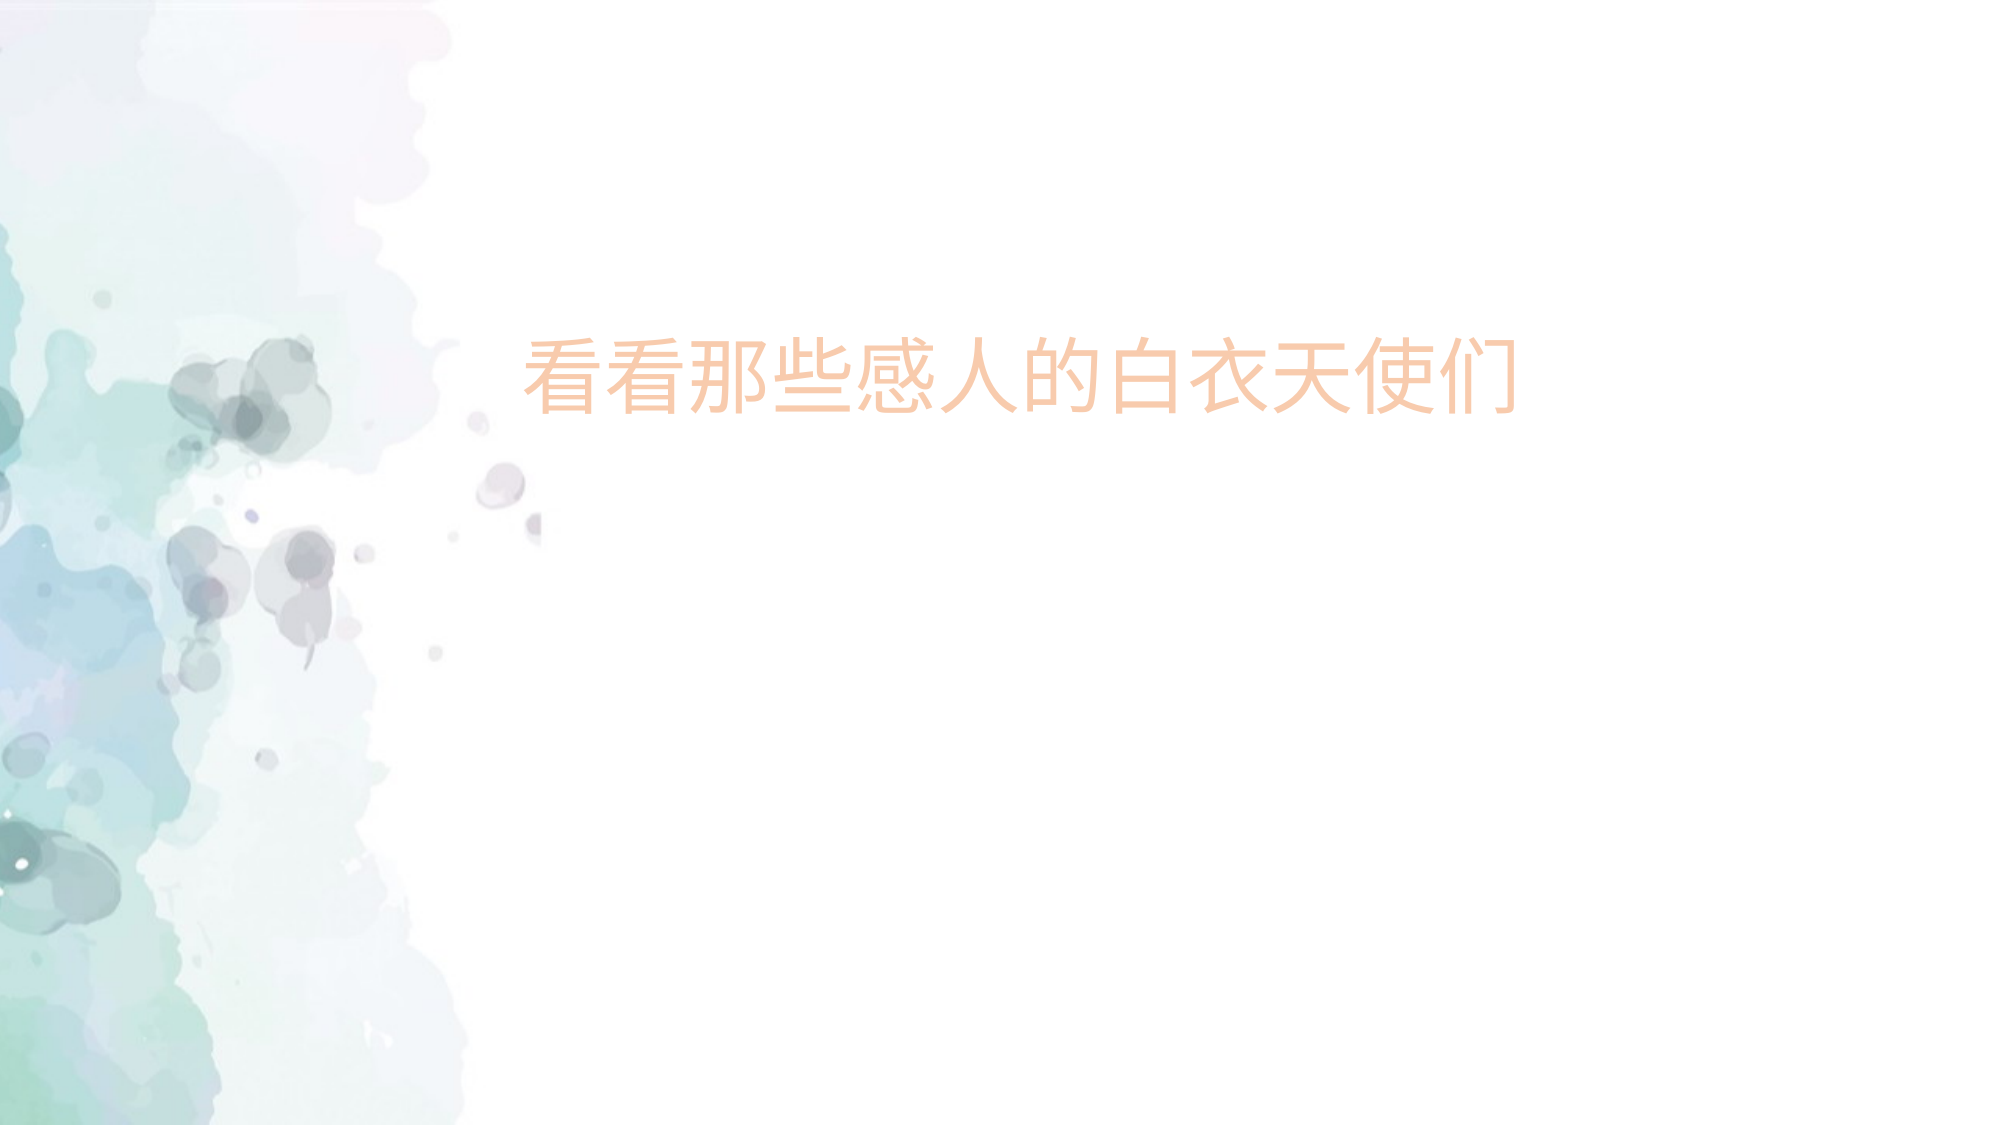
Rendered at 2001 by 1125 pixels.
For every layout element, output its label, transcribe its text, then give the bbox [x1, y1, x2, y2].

list [109, 212, 1891, 1040]
text_box 看看那些感人的白衣天使们 [506, 316, 1536, 432]
picture [0, 0, 2000, 1125]
